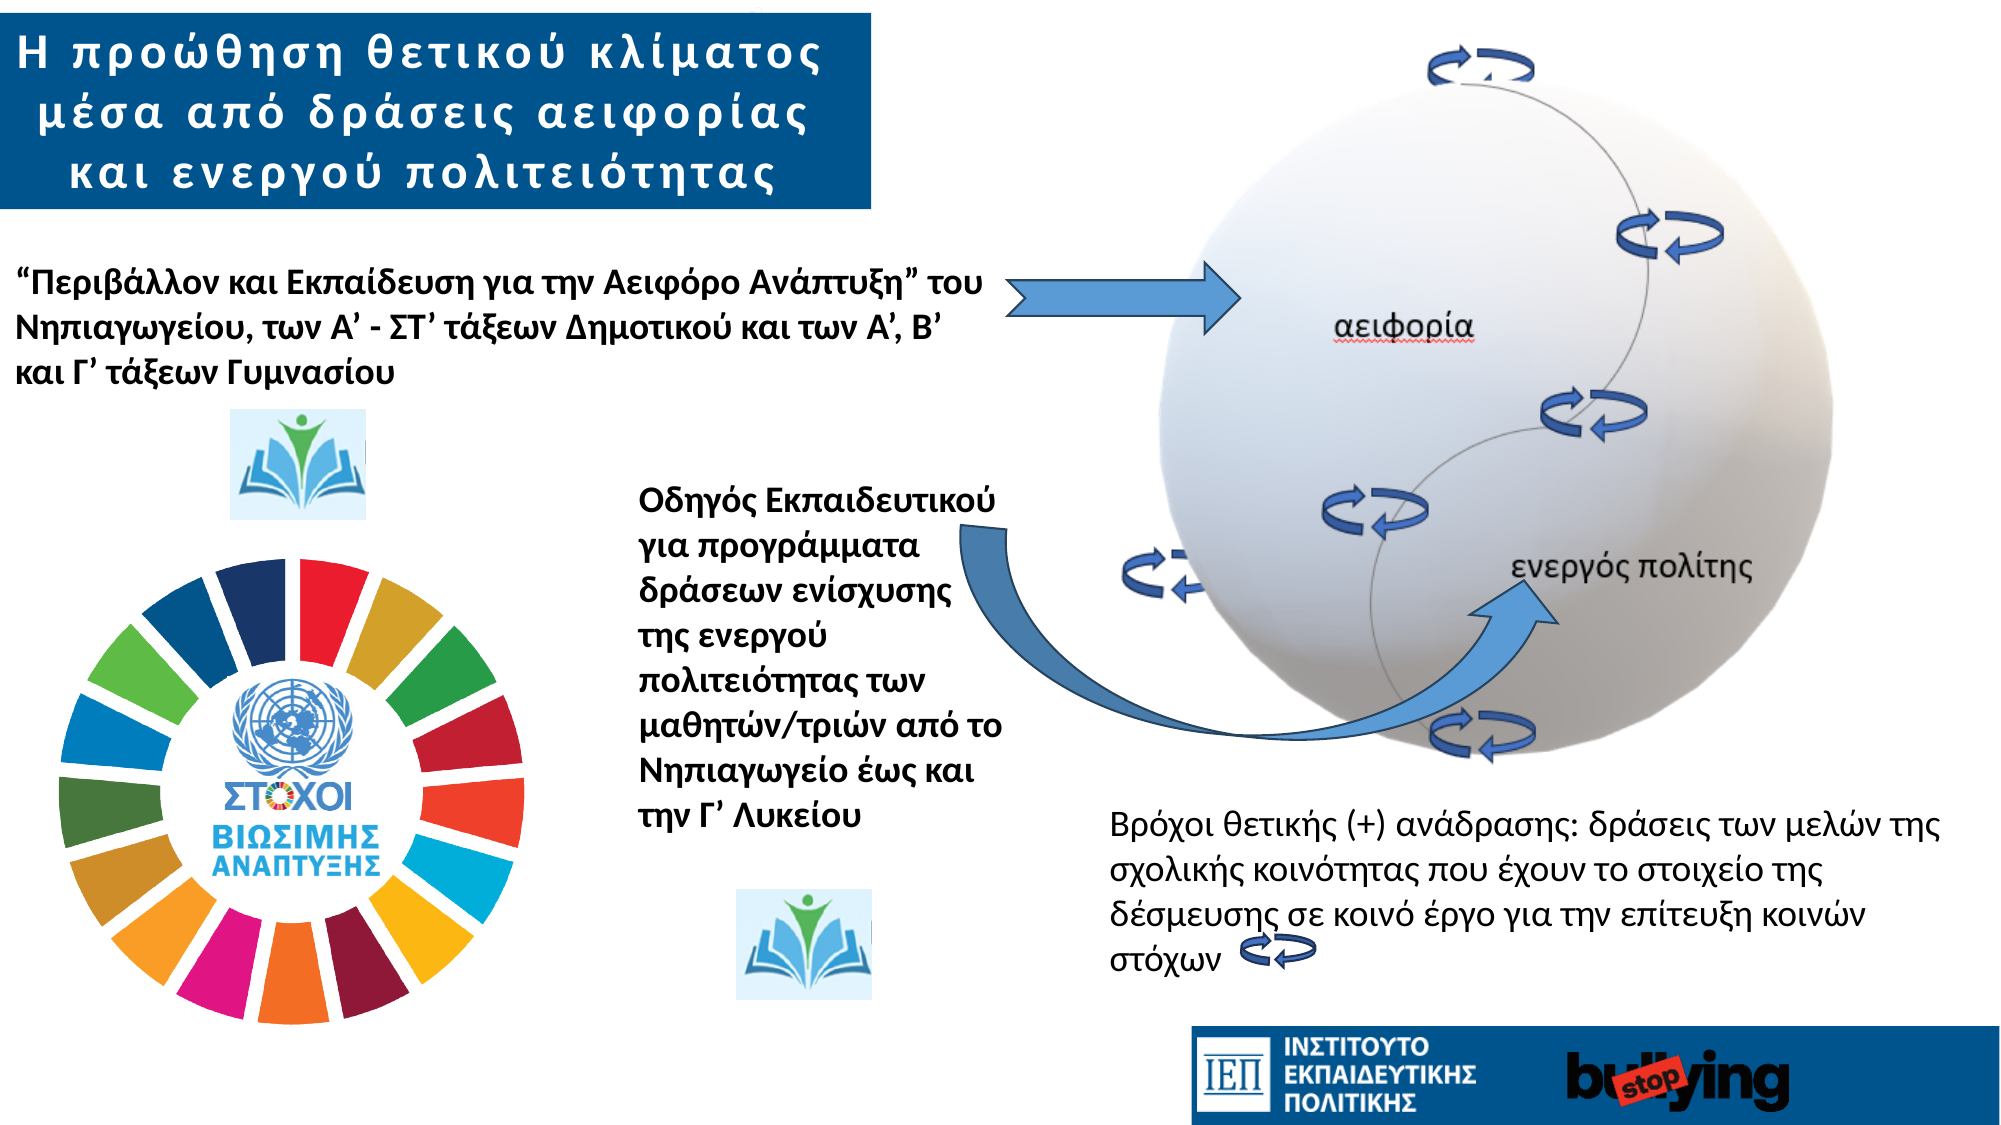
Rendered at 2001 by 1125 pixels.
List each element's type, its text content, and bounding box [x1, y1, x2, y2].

text_box Η προώθηση θετικού κλίματος μέσα από δράσεις αειφορίας και ενεργού πολιτειότητας [0, 11, 697, 207]
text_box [697, 0, 2000, 1125]
picture [230, 409, 366, 520]
picture [1110, 31, 1849, 771]
text_box “Περιβάλλον και Εκπαίδευση για την Αειφόρο Ανάπτυξη” του Νηπιαγωγείου, των Α’ - ΣΤ’ τάξεων Δημοτικού και των Α’, Β’ και Γ’ τάξεων Γυμνασίου [0, 249, 697, 400]
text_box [46, 549, 535, 1037]
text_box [1241, 932, 1316, 969]
picture [736, 889, 872, 1000]
picture [1567, 1049, 1789, 1112]
text_box Οδηγός Εκπαιδευτικού για προγράμματα δράσεων ενίσχυσης της ενεργού πολιτειότητας των μαθητών/τριών από το Νηπιαγωγείο έως και την Γ’ Λυκείου [624, 467, 697, 843]
